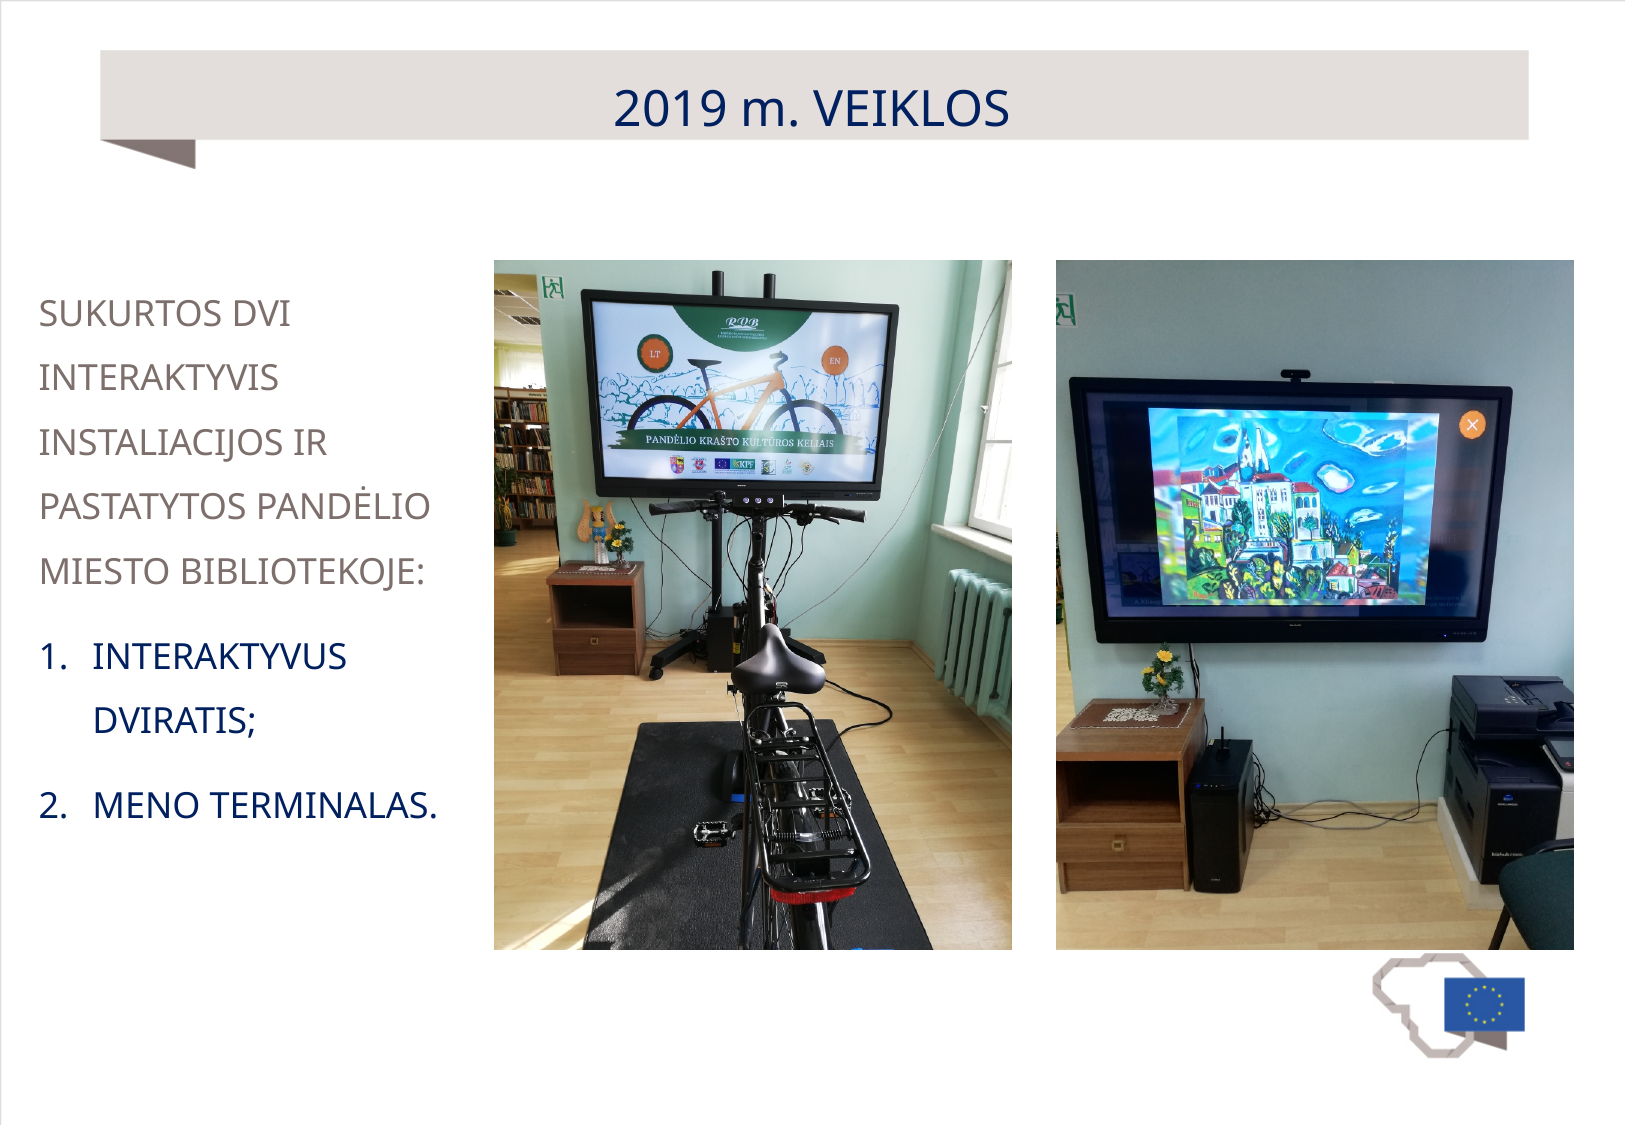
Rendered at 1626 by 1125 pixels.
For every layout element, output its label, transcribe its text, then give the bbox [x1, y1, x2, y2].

title 2019 m. VEIKLOS [111, 52, 1514, 229]
picture [0, 0, 1626, 1125]
list SUKURTOS DVI INTERAKTYVIS INSTALIACIJOS IR PASTATYTOS PANDĖLIO MIESTO BIBLIOTEKOJE: INTERAKTYVUS DVIRATIS; MENO TERMINALAS. [23, 260, 458, 950]
